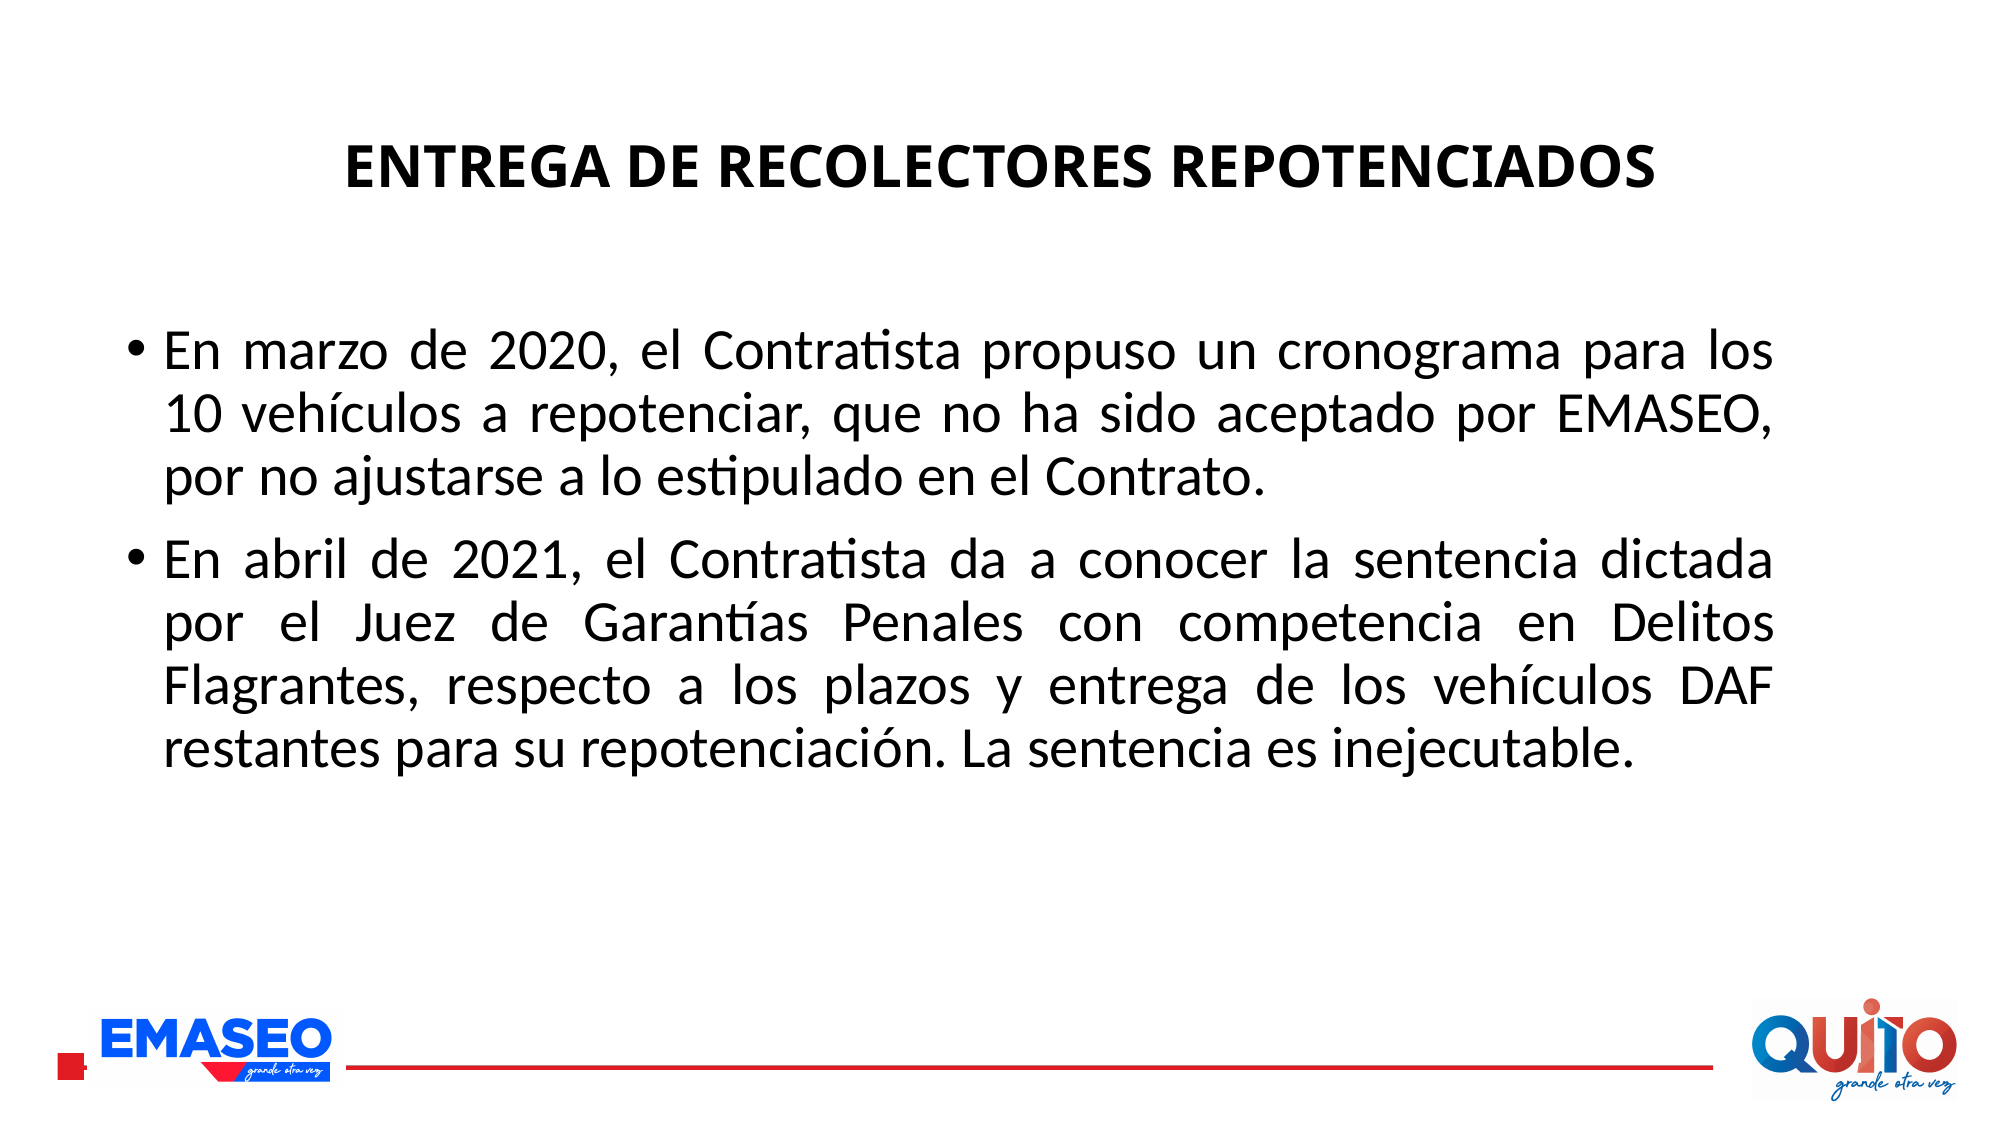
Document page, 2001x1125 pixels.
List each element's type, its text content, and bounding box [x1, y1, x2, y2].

list En marzo de 2020, el Contratista propuso un cronograma para los 10 vehículos a repotenciar, que no ha sido aceptado por EMASEO, por no ajustarse a lo estipulado en el Contrato. En abril de 2021, el Contratista da a conocer la sentencia dictada por el Juez de Garantías Penales con competencia en Delitos Flagrantes, respecto a los plazos y entrega de los vehículos DAF restantes para su repotenciación. La sentencia es inejecutable. [111, 311, 1791, 1076]
title ENTREGA DE RECOLECTORES REPOTENCIADOS [137, 59, 1863, 278]
picture [1752, 998, 1957, 1102]
picture [57, 1007, 1714, 1125]
